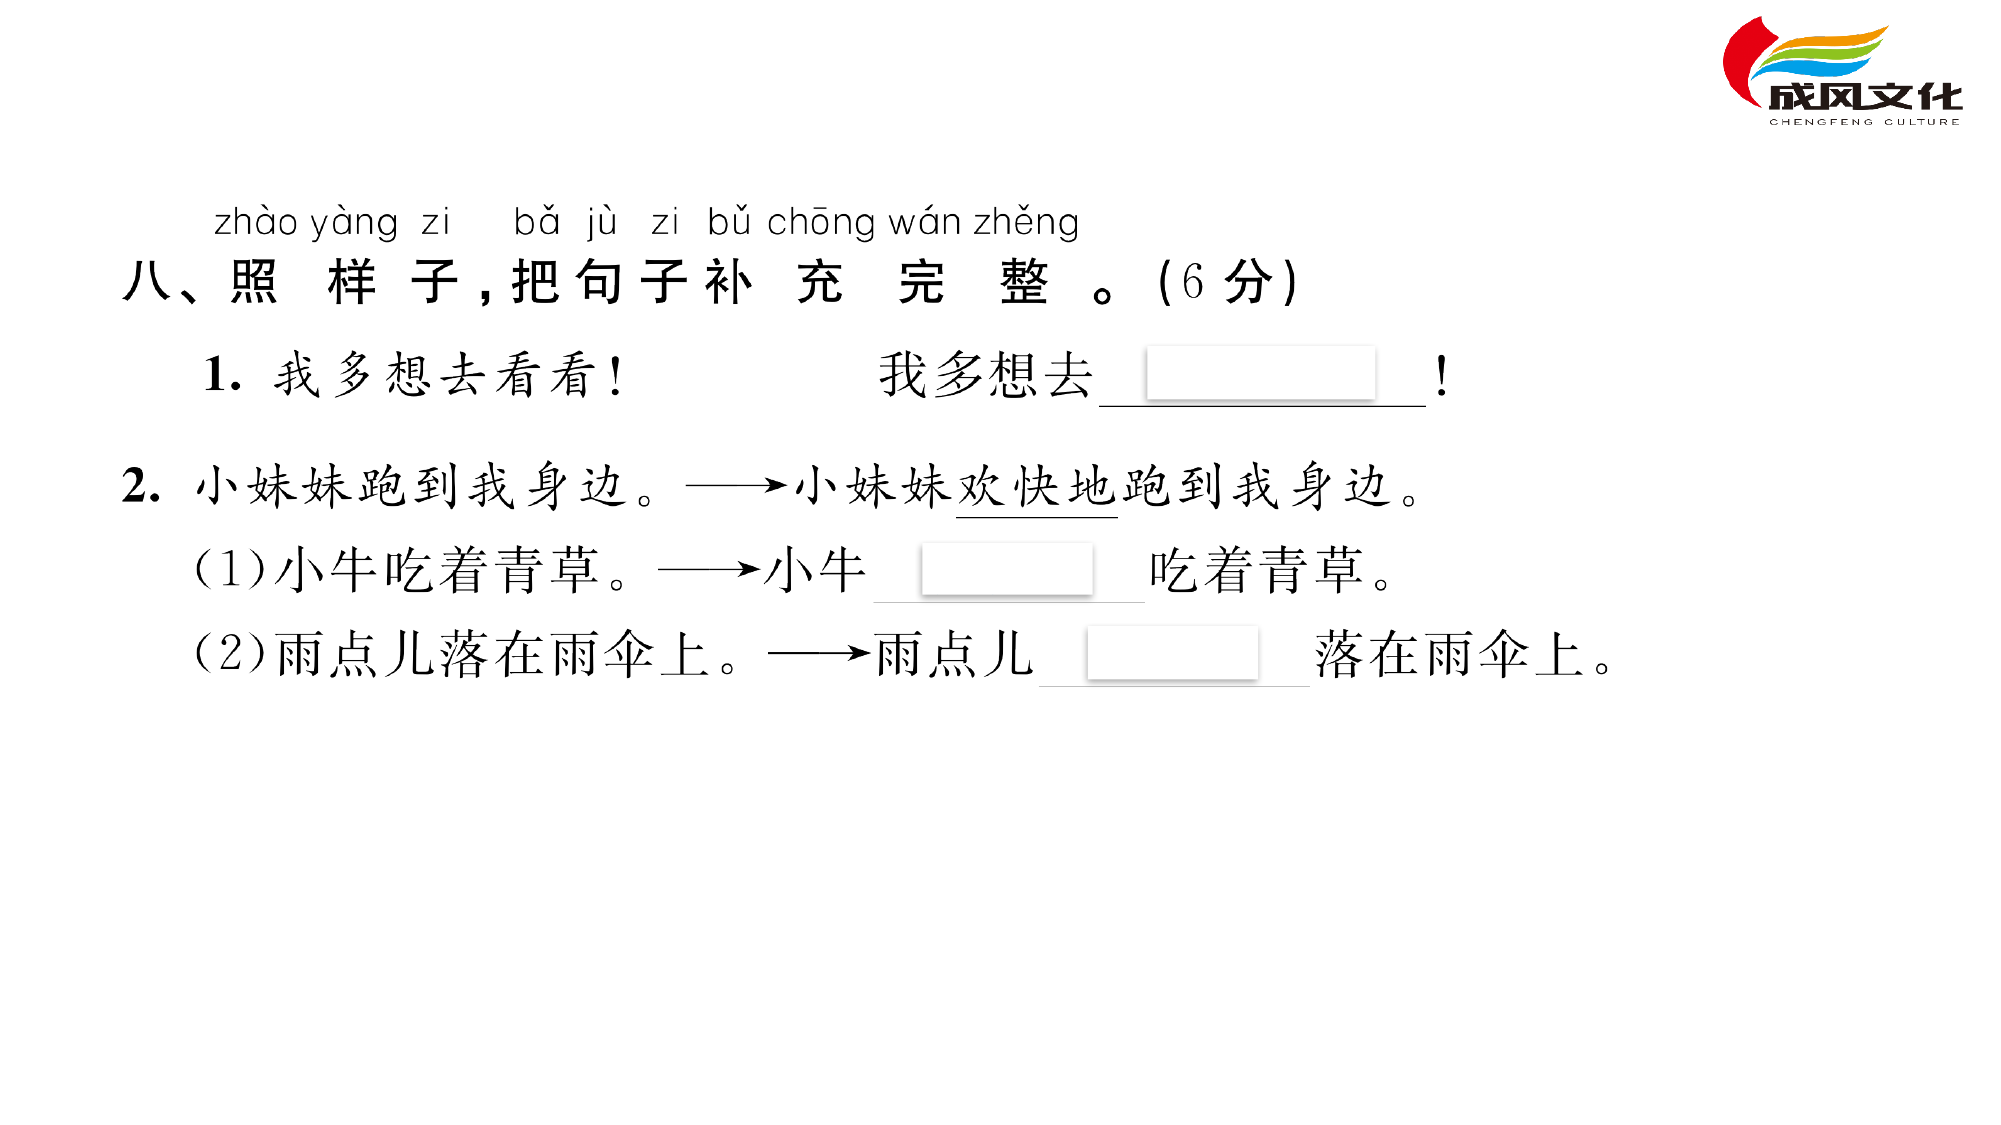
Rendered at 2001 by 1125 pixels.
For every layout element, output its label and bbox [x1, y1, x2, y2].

picture [1708, 0, 1986, 136]
picture [117, 176, 2000, 691]
